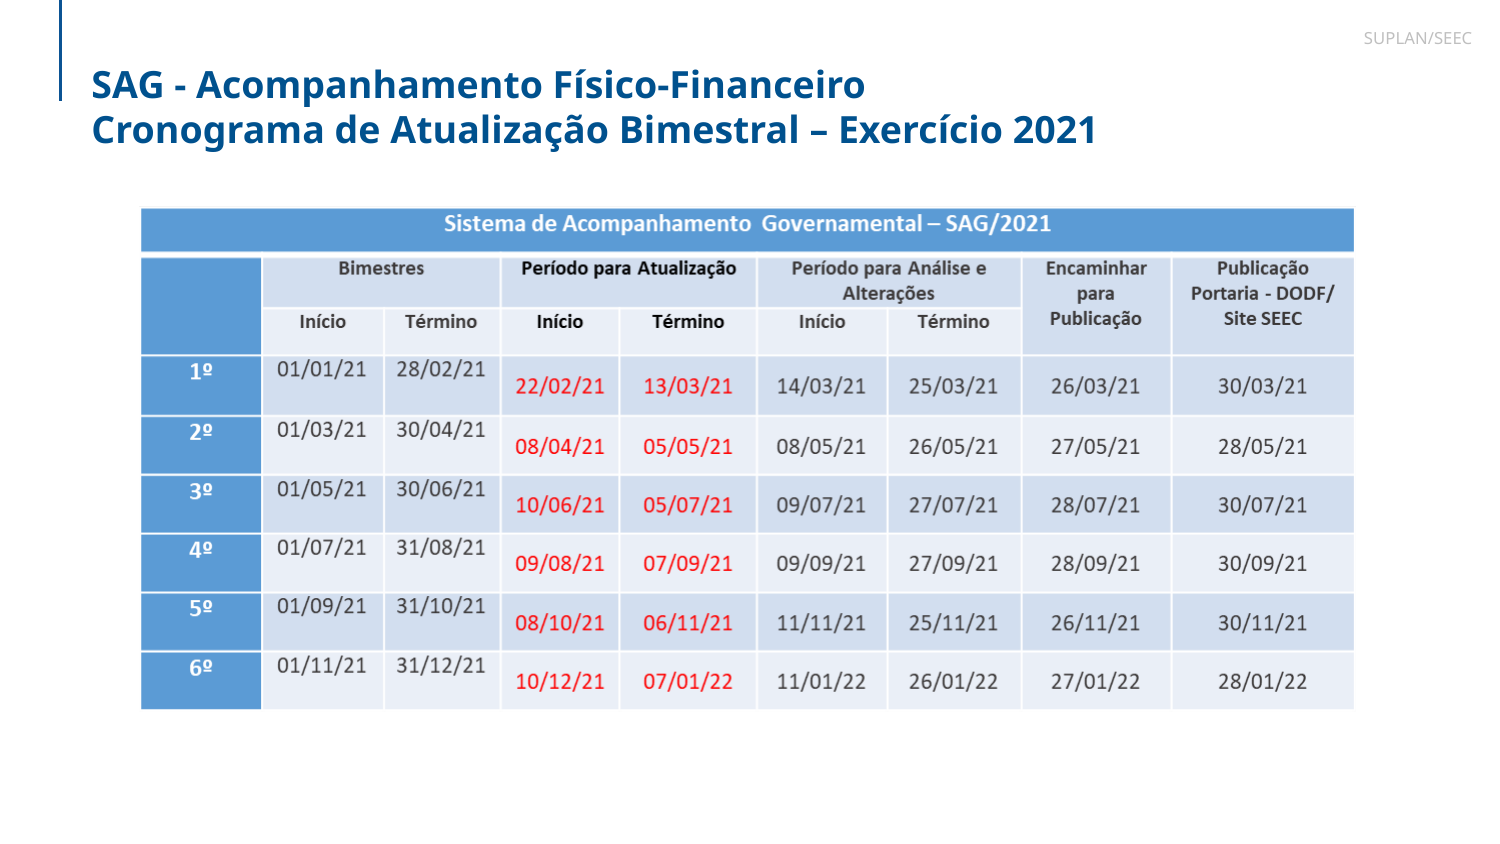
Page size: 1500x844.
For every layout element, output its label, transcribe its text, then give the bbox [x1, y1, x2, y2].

text_box SUPLAN/SEEC [1243, 12, 1488, 81]
text_box SAG - Acompanhamento Físico-Financeiro Cronograma de Atualização Bimestral – Exercício 2021 [76, 45, 1335, 213]
picture [139, 199, 1361, 713]
